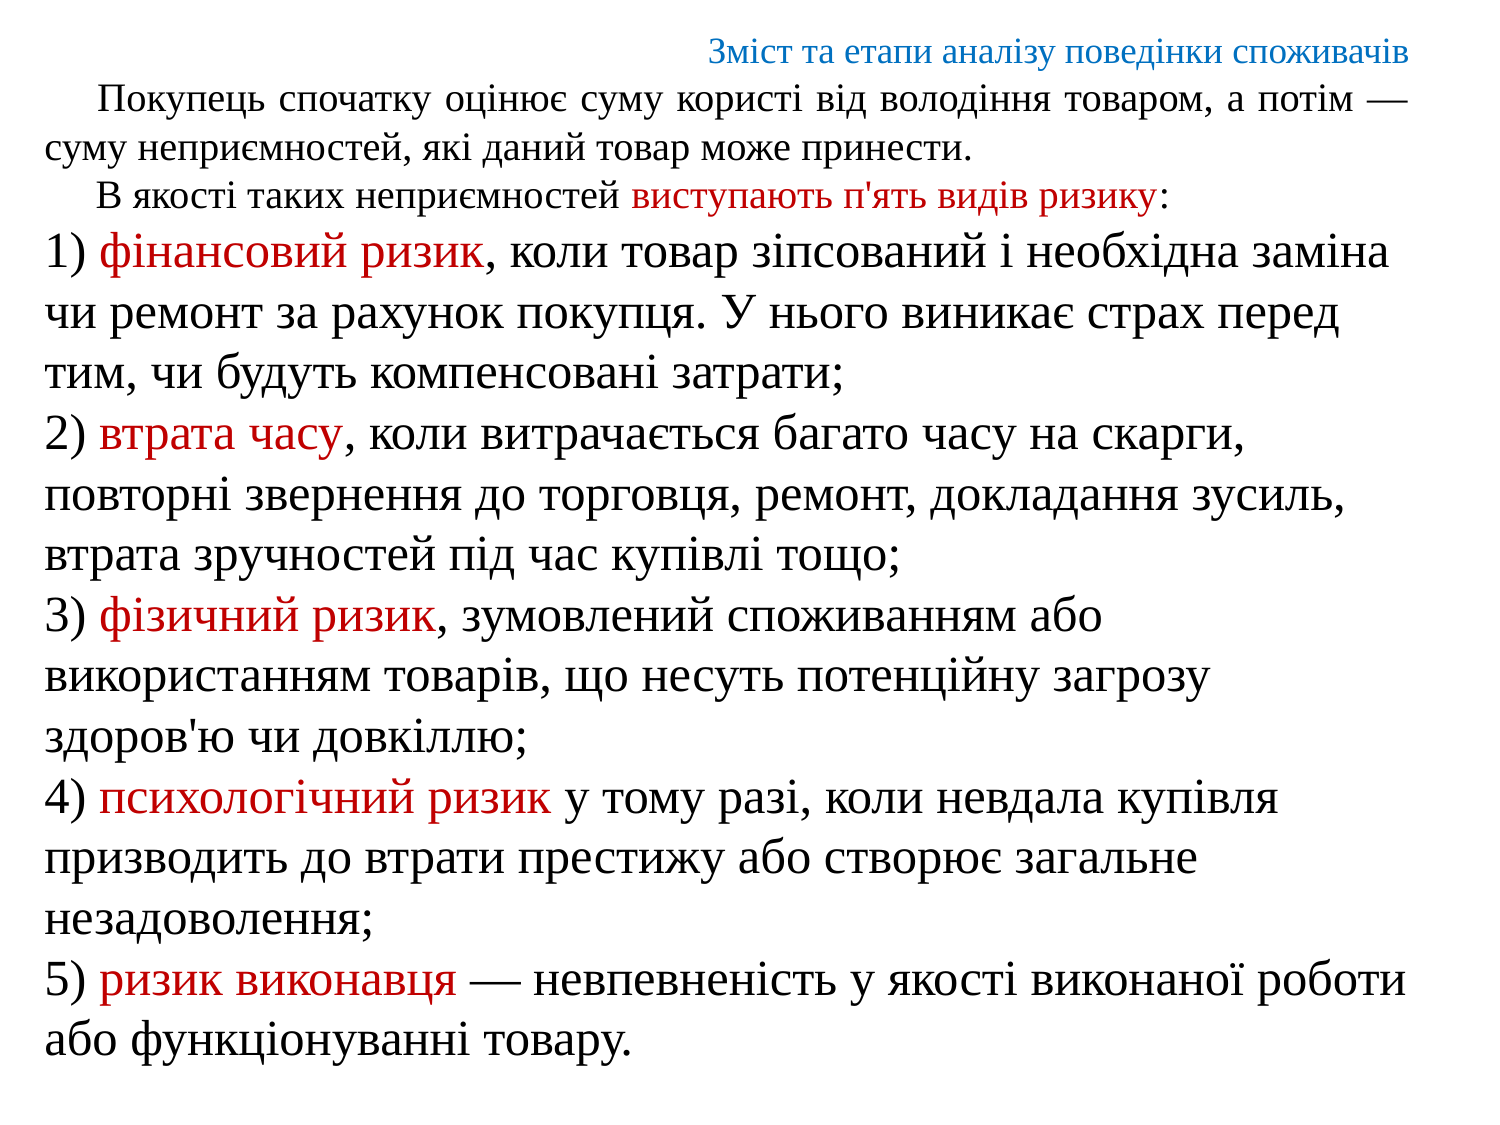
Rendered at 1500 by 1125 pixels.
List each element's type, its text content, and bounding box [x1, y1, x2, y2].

list Зміст та етапи аналізу поведінки споживачів Покупець спочатку оцінює суму користі від володіння товаром, а потім — суму неприємностей, які даний товар може принести. В якості таких неприємностей виступають п'ять видів ризику: 1) фінансовий ризик, коли товар зіпсований і необхідна заміна чи ремонт за рахунок покупця. У нього виникає страх перед тим, чи будуть компенсовані затрати; 2) втрата часу, коли витрачається багато часу на скарги, повторні звернення до торговця, ремонт, докладання зусиль, втрата зручностей під час купівлі тощо; 3) фізичний ризик, зумовлений споживанням або використанням товарів, що несуть потенційну загрозу здоров'ю чи довкіллю; 4) психологічний ризик у тому разі, коли невдала купівля призводить до втрати престижу або створює загальне незадоволення; 5) ризик виконавця — невпевненість у якості виконаної роботи або функціонуванні товару. [29, 19, 1425, 1083]
